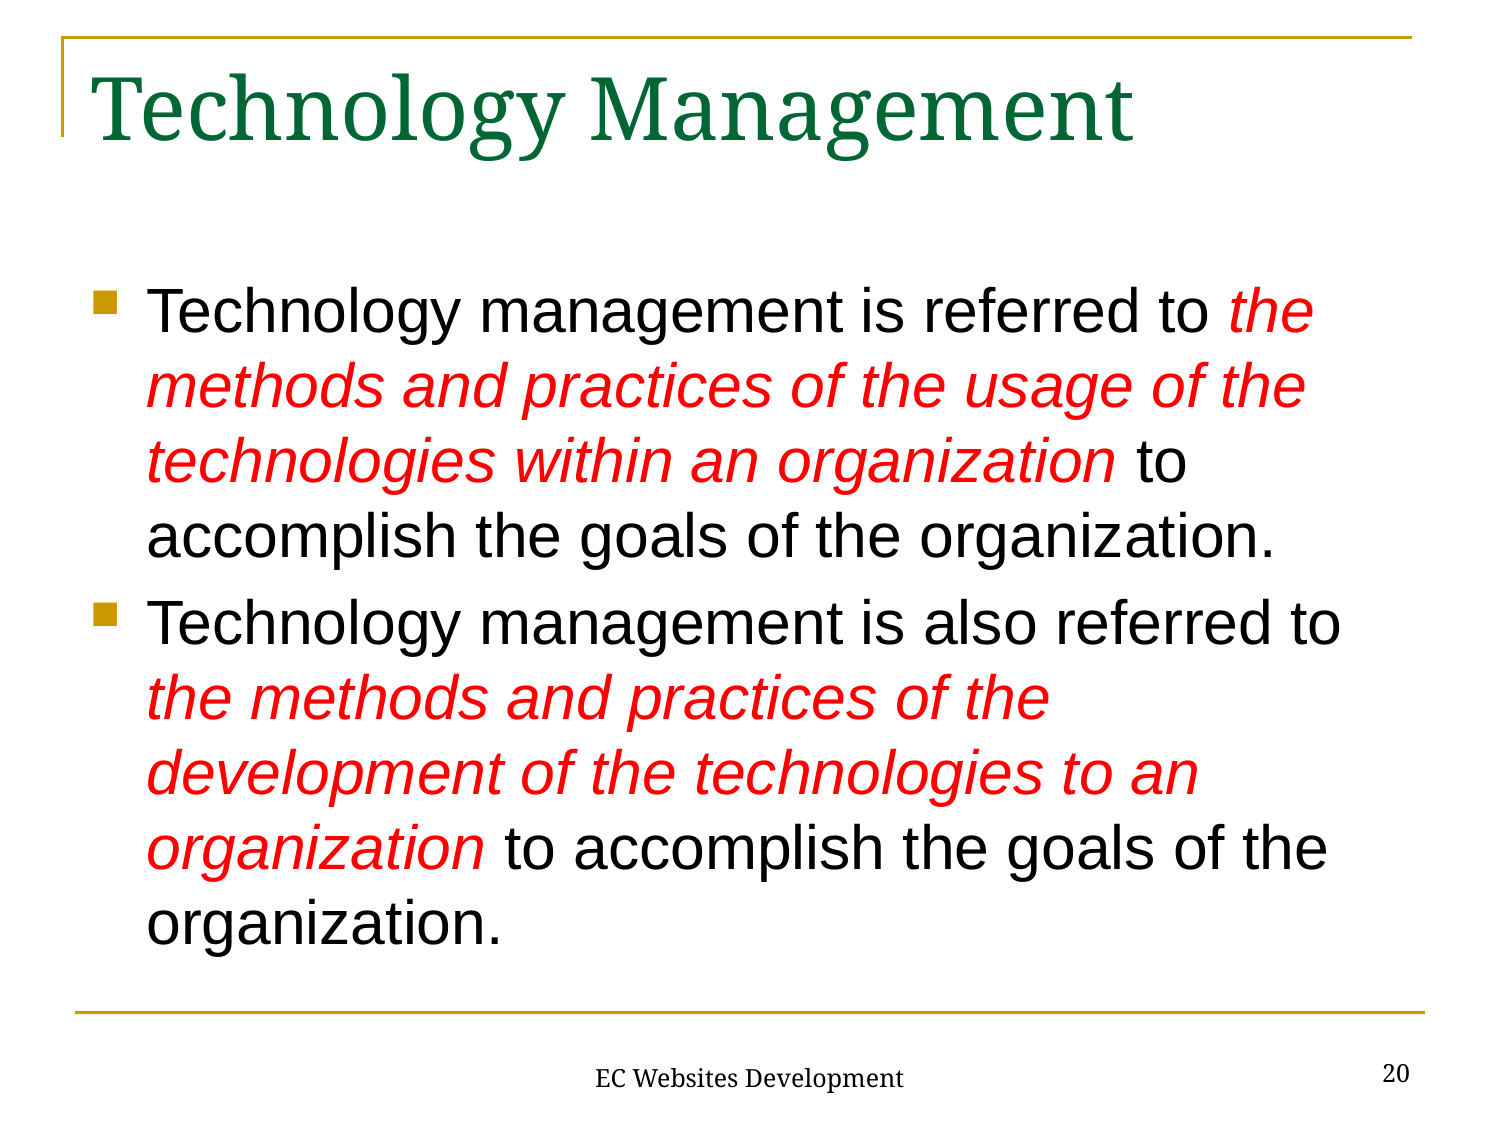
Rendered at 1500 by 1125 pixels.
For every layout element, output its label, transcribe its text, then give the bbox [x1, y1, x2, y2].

slide_number 20 [1074, 1024, 1425, 1100]
title Technology Management [75, 45, 1425, 233]
footer EC Websites Development [512, 1025, 988, 1100]
list Technology management is referred to the methods and practices of the usage of the technologies within an organization to accomplish the goals of the organization. Technology management is also referred to the methods and practices of the development of the technologies to an organization to accomplish the goals of the organization. [75, 262, 1425, 1006]
